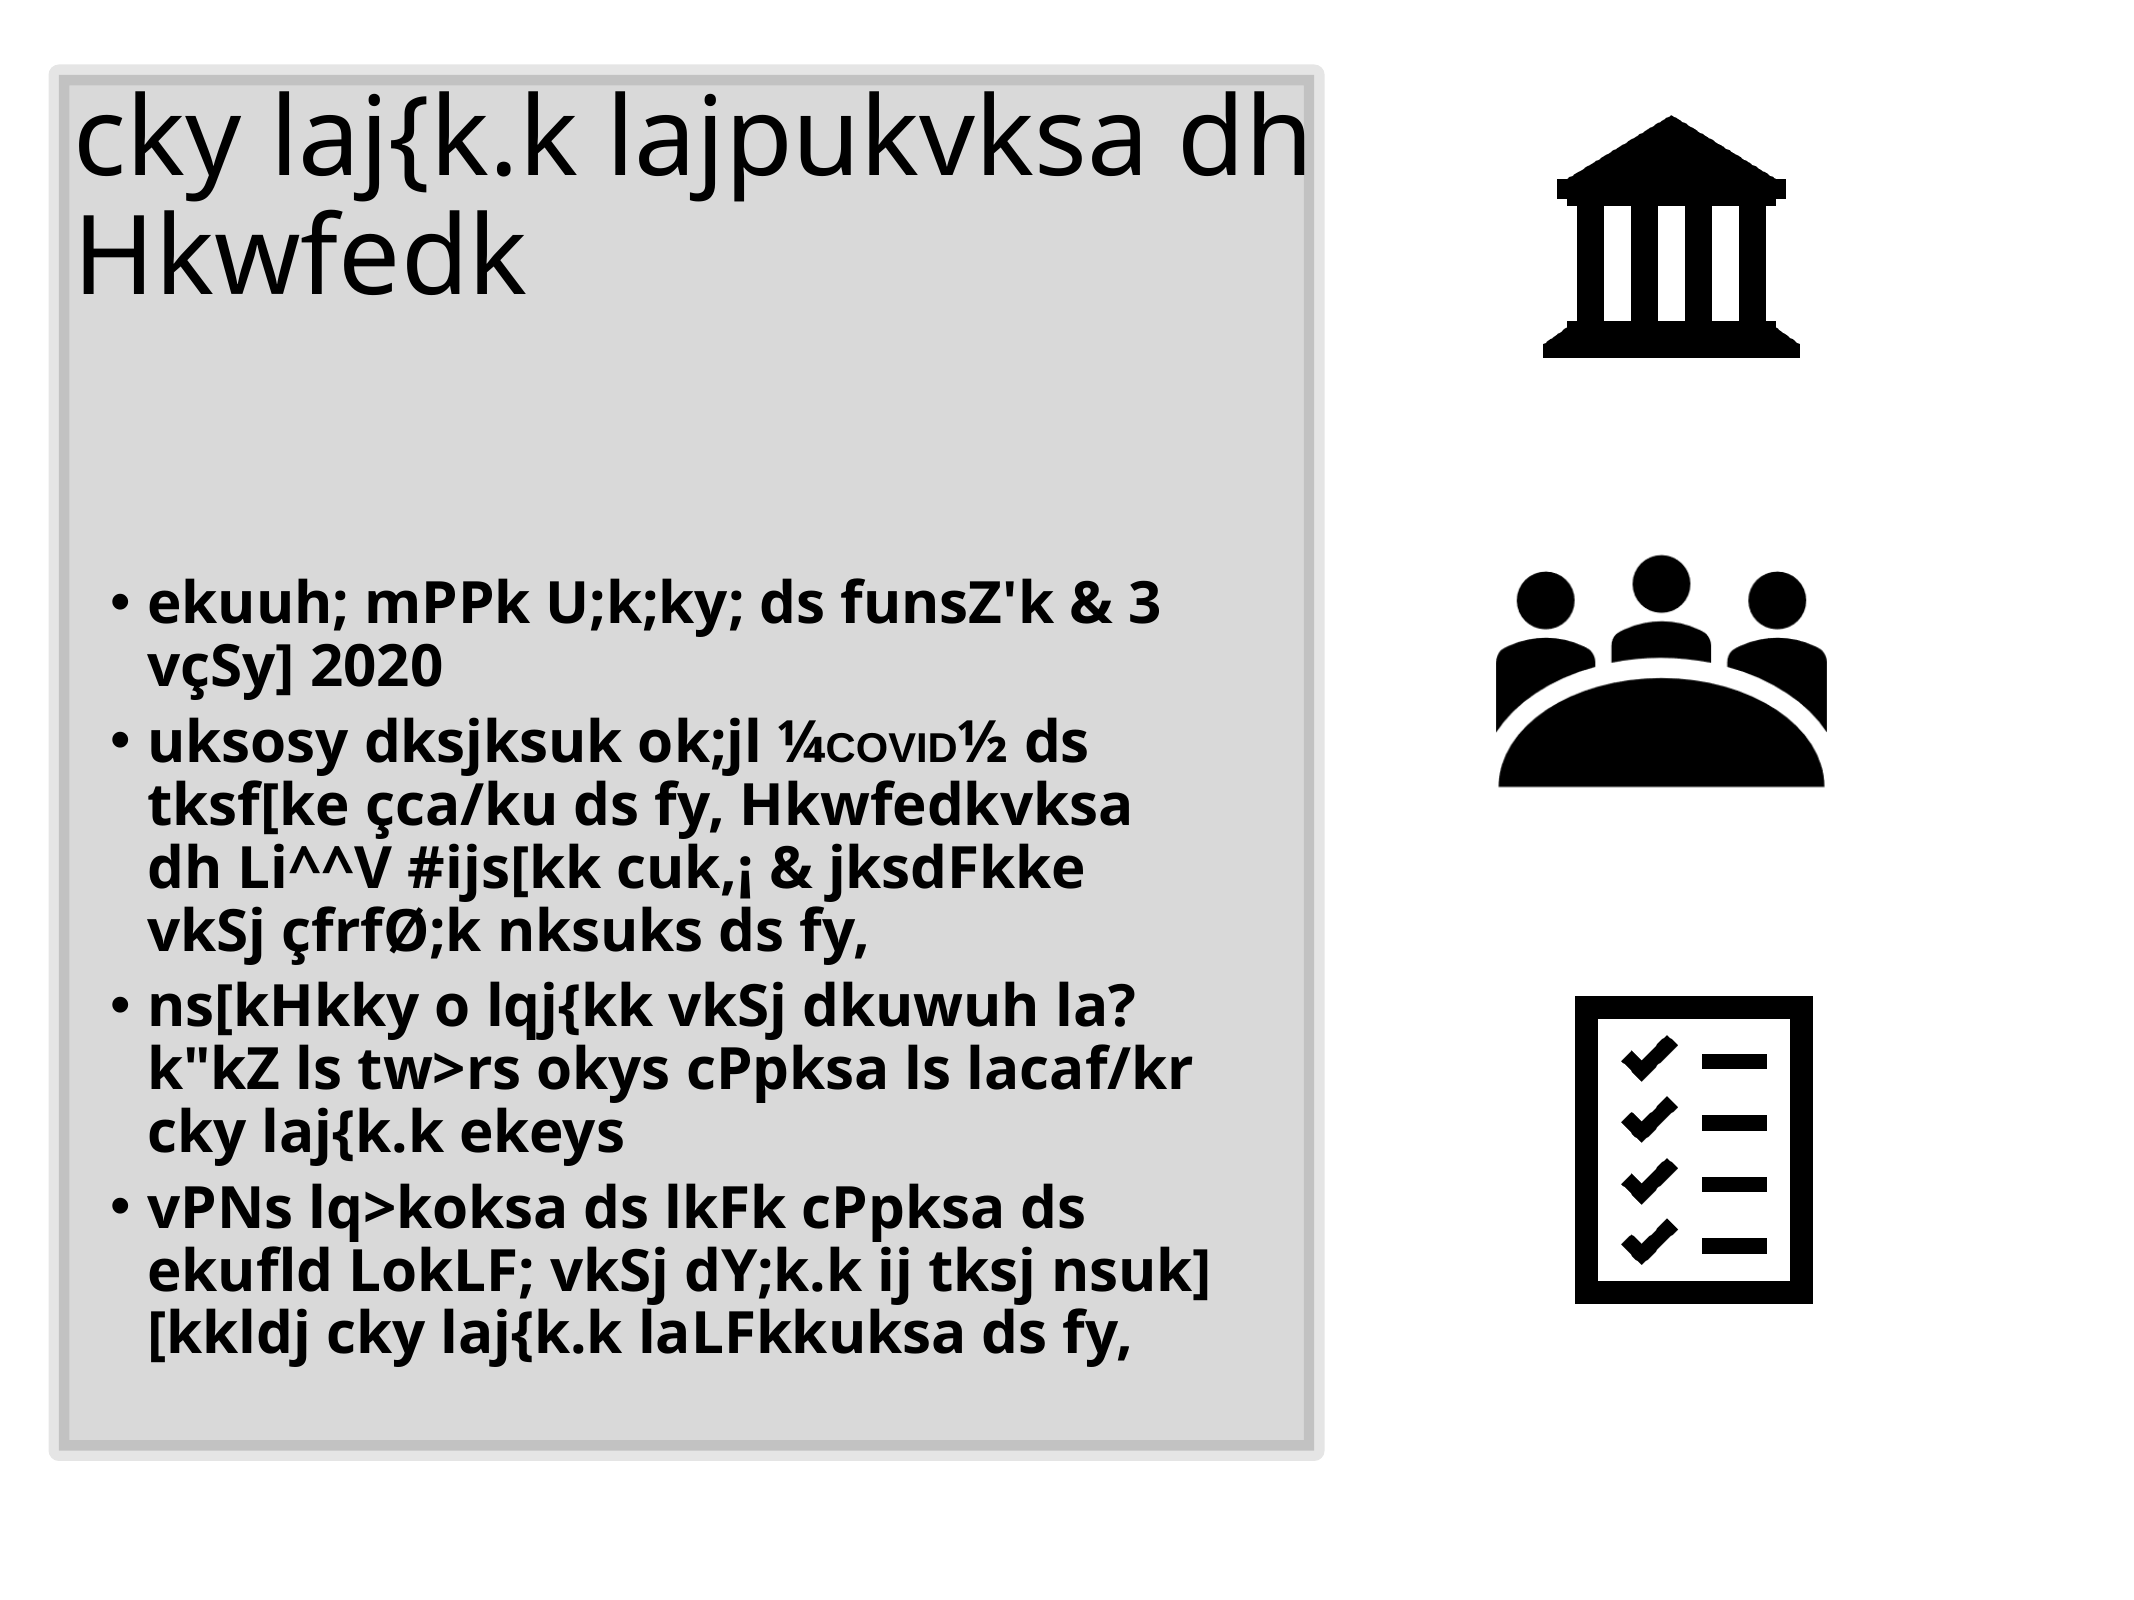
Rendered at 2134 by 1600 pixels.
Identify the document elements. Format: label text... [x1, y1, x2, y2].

picture [1463, 472, 1860, 870]
title cky laj{k.k lajpukvksa dh Hkwfedk [58, 71, 1411, 327]
picture [1509, 964, 1879, 1334]
list ekuuh; mPPk U;k;ky; ds funsZ'k & 3 vçSy] 2020 uksosy dksjksuk ok;jl ¼COVID½ ds tksf[ke çca/ku ds fy, Hkwfedkvksa dh Li^^V #ijs[kk cuk,¡ & jksdFkke vkSj çfrfØ;k nksuks ds fy, ns[kHkky o lqj{kk vkSj dkuwuh la?k"kZ ls tw>rs okys cPpksa ls lacaf/kr cky laj{k.k ekeys vPNs lq>koksa ds lkFk cPpksa ds ekufld LokLF; vkSj dY;k.k ij tksj nsuk] [kkldj cky laj{k.k laLFkkuksa ds fy, [58, 552, 1230, 1388]
text_box [57, 73, 1316, 1453]
picture [1509, 74, 1833, 398]
